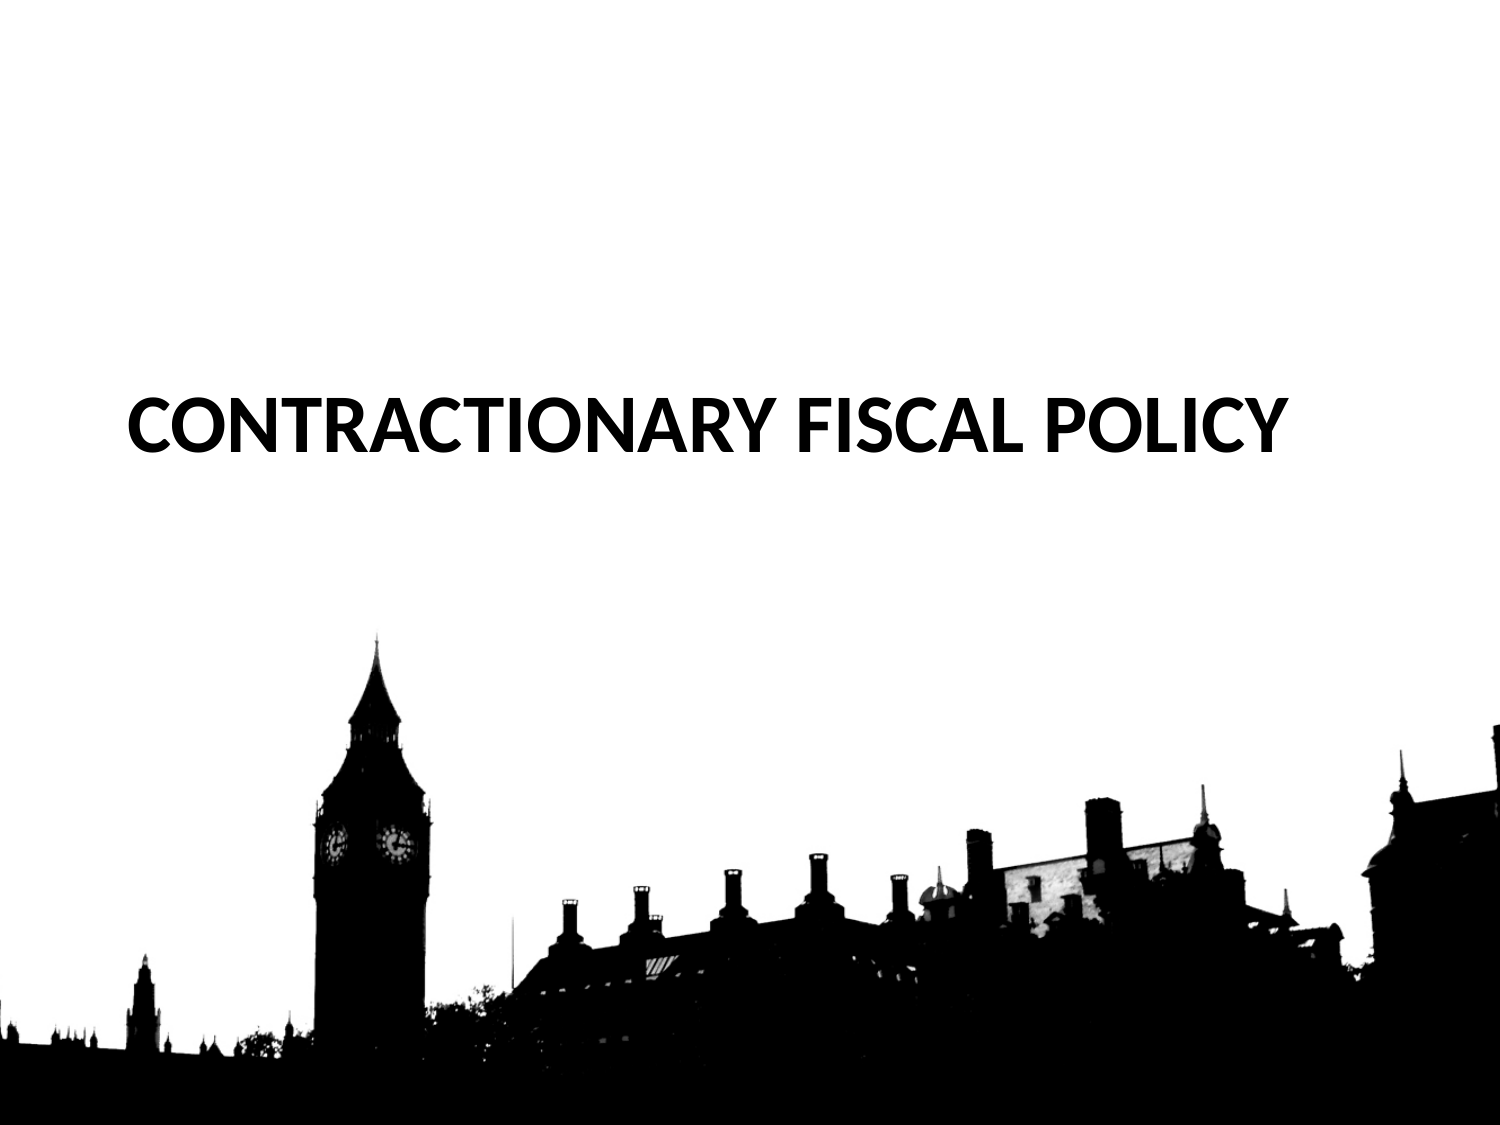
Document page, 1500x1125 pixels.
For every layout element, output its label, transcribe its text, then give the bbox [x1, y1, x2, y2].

picture [0, 526, 1500, 1125]
title Contractionary Fiscal Policy [112, 361, 1388, 525]
